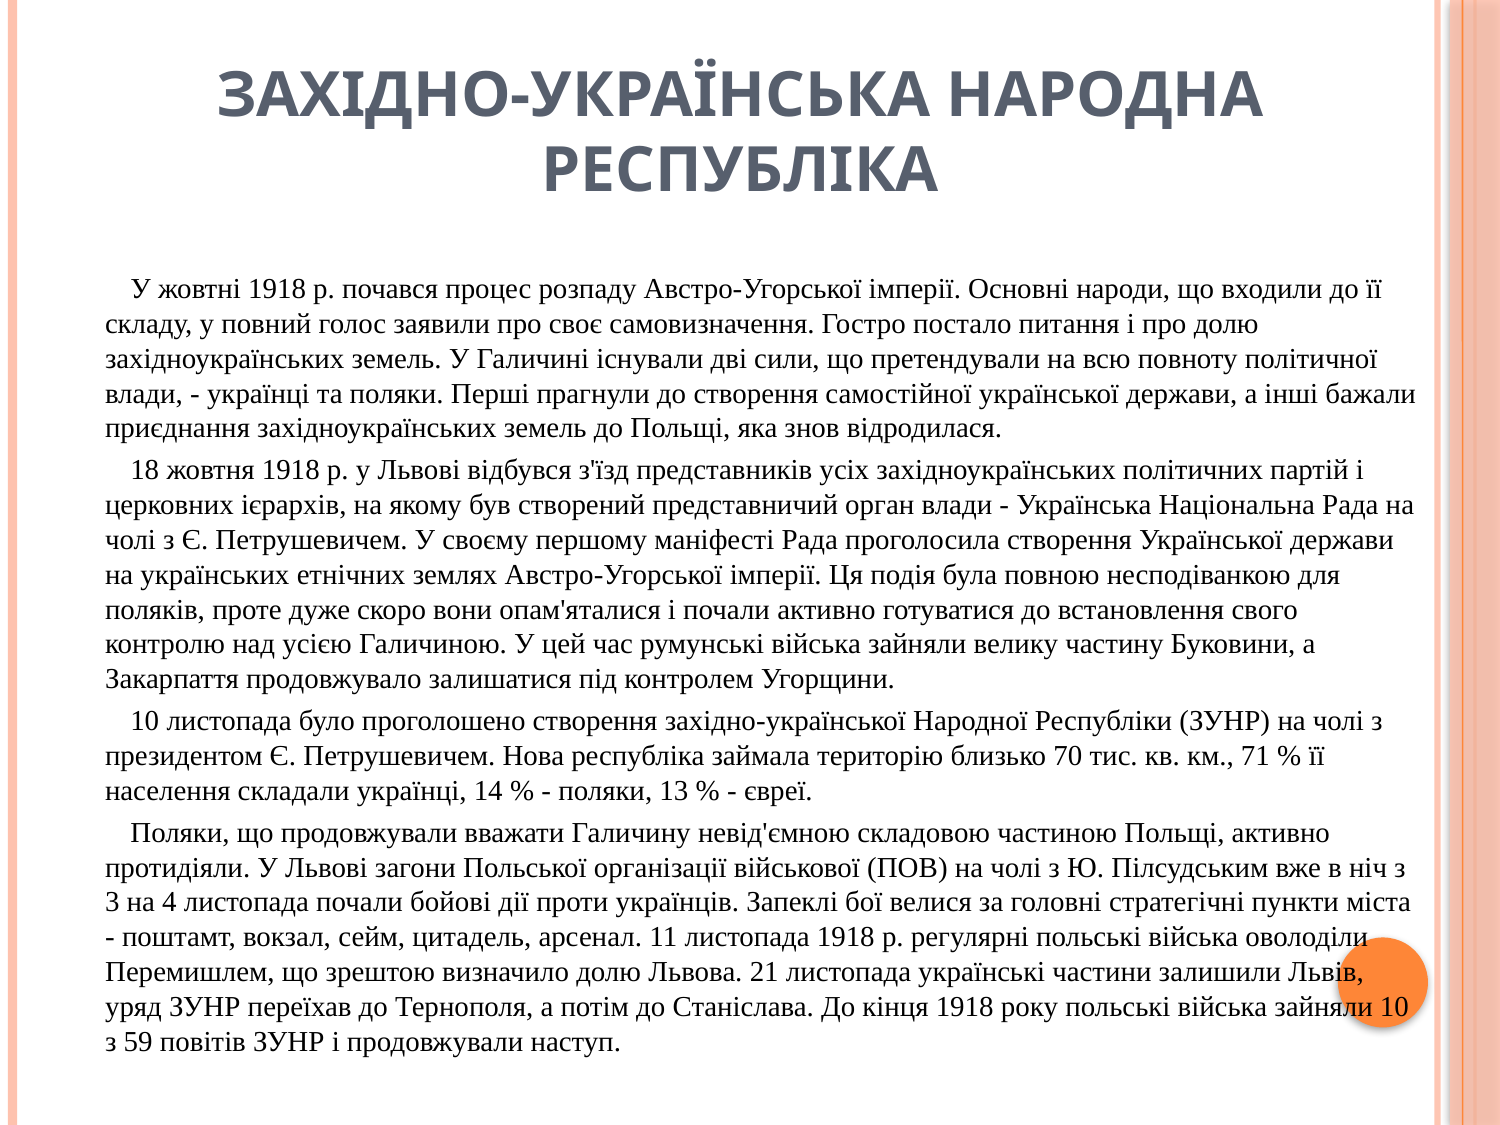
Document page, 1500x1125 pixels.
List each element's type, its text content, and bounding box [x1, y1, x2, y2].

title Західно-Українська Народна Республіка [75, 45, 1407, 211]
list У жовтні 1918 р. почався процес розпаду Австро-Угорської імперії. Основні народи, що входили до її складу, у повний голос заявили про своє самовизначення. Гостро постало питання і про долю західноукраїнських земель. У Галичині існували дві сили, що претендували на всю повноту політичної влади, - українці та поляки. Перші прагнули до створення самостійної української держави, а інші бажали приєднання західноукраїнських земель до Польщі, яка знов відродилася. 18 жовтня 1918 р. у Львові відбувся з'їзд представників усіх західноукраїнських політичних партій і церковних ієрархів, на якому був створений представничий орган влади - Українська Національна Рада на чолі з Є. Петрушевичем. У своєму першому маніфесті Рада проголосила створення Української держави на українських етнічних землях Австро-Угорської імперії. Ця подія була повною несподіванкою для поляків, проте дуже скоро вони опам'яталися і почали активно готуватися до встановлення свого контролю над усією Галичиною. У цей час румунські війська зайняли велику частину Буковини, а Закарпаття продовжувало залишатися під контролем Угорщини. 10 листопада було проголошено створення західно-української Народної Республіки (ЗУНР) на чолі з президентом Є. Петрушевичем. Нова республіка займала територію близько 70 тис. кв. км., 71 % її населення складали українці, 14 % - поляки, 13 % - євреї. Поляки, що продовжували вважати Галичину невід'ємною складовою частиною Польщі, активно протидіяли. У Львові загони Польської організації військової (ПОВ) на чолі з Ю. Пілсудським вже в ніч з 3 на 4 листопада почали бойові дії проти українців. Запеклі бої велися за головні стратегічні пункти міста - поштамт, вокзал, сейм, цитадель, арсенал. 11 листопада 1918 р. регулярні польські війська оволоділи Перемишлем, що зрештою визначило долю Львова. 21 листопада українські частини залишили Львів, уряд ЗУНР переїхав до Тернополя, а потім до Станіслава. До кінця 1918 року польські війська зайняли 10 з 59 повітів ЗУНР і продовжували наступ. [75, 262, 1442, 1079]
